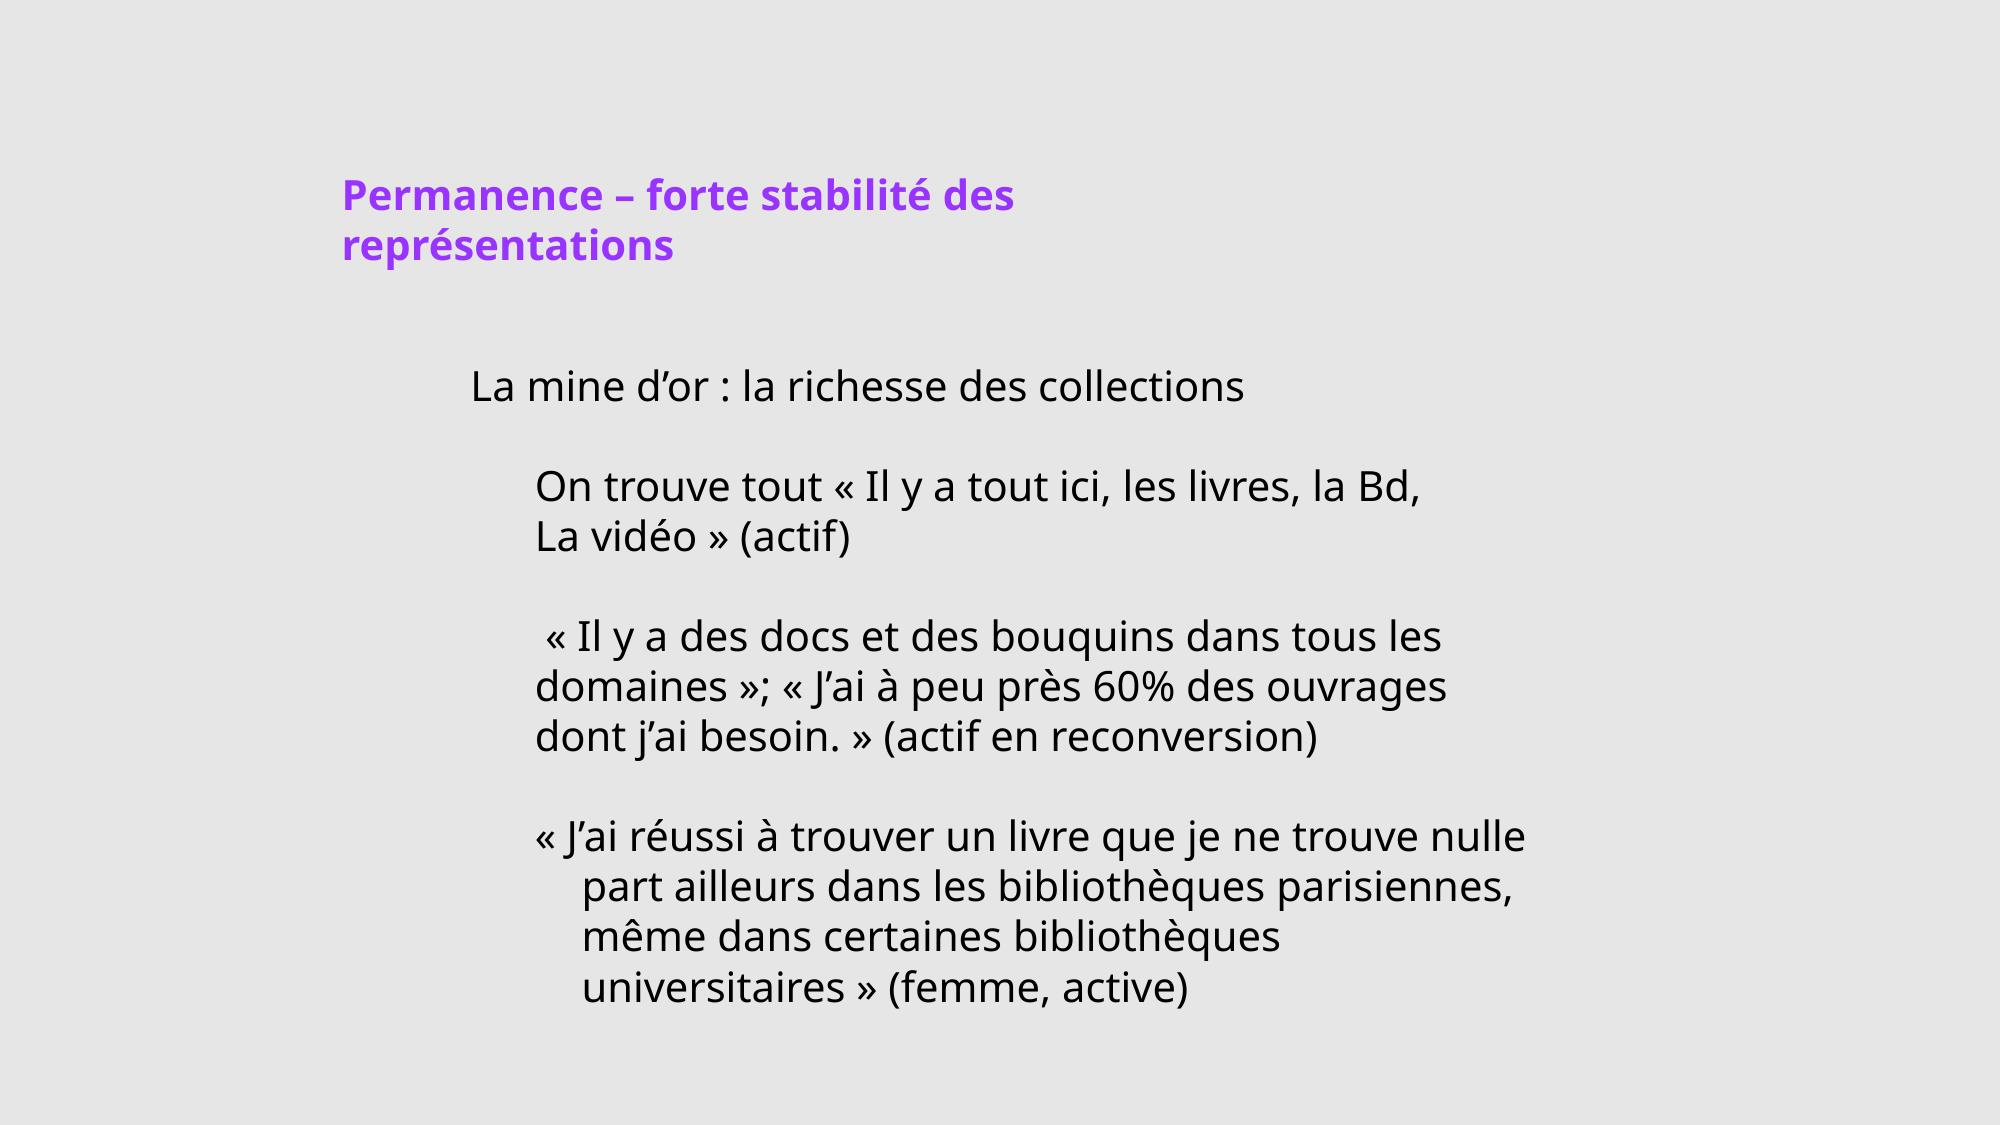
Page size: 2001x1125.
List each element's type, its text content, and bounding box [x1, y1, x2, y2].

text_box La mine d’or : la richesse des collections On trouve tout « Il y a tout ici, les livres, la Bd, La vidéo » (actif) « Il y a des docs et des bouquins dans tous les domaines »; « J’ai à peu près 60% des ouvrages dont j’ai besoin. » (actif en reconversion) « J’ai réussi à trouver un livre que je ne trouve nulle part ailleurs dans les bibliothèques parisiennes, même dans certaines bibliothèques universitaires » (femme, active) [444, 302, 1579, 1068]
text_box Permanence – forte stabilité des représentations [326, 160, 1349, 226]
